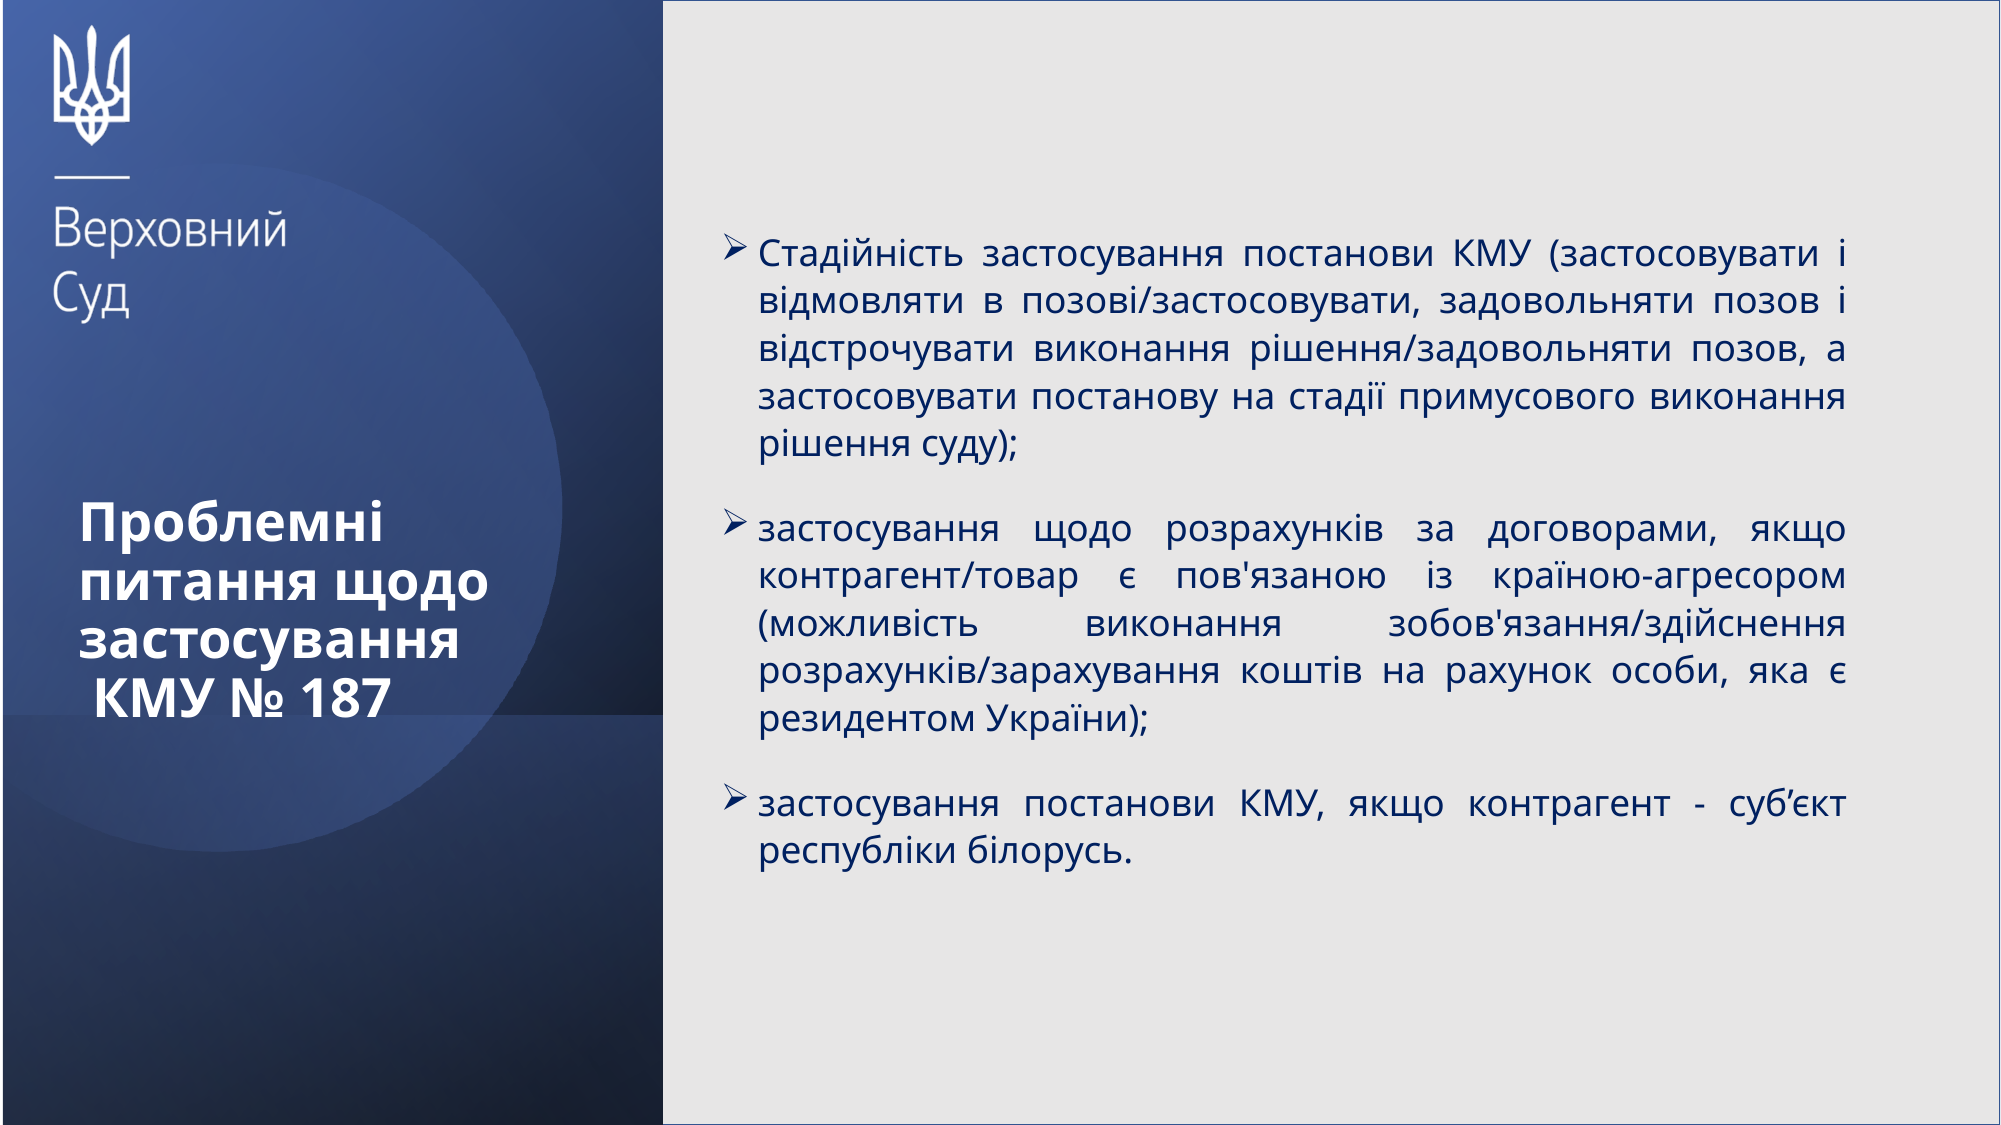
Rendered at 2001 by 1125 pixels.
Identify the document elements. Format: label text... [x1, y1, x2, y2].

list Стадійність застосування постанови КМУ (застосовувати і відмовляти в позові/застосовувати, задовольняти позов і відстрочувати виконання рішення/задовольняти позов, а застосовувати постанову на стадії примусового виконання рішення суду); застосування щодо розрахунків за договорами, якщо контрагент/товар є пов'язаною із країною-агресором (можливість виконання зобов'язання/здійснення розрахунків/зарахування коштів на рахунок особи, яка є резидентом України); застосування постанови КМУ, якщо контрагент - суб’єкт республіки білорусь. [705, 51, 1863, 1014]
picture [2, 0, 663, 1125]
title Проблемні питання щодо застосування КМУ № 187 [63, 373, 622, 916]
